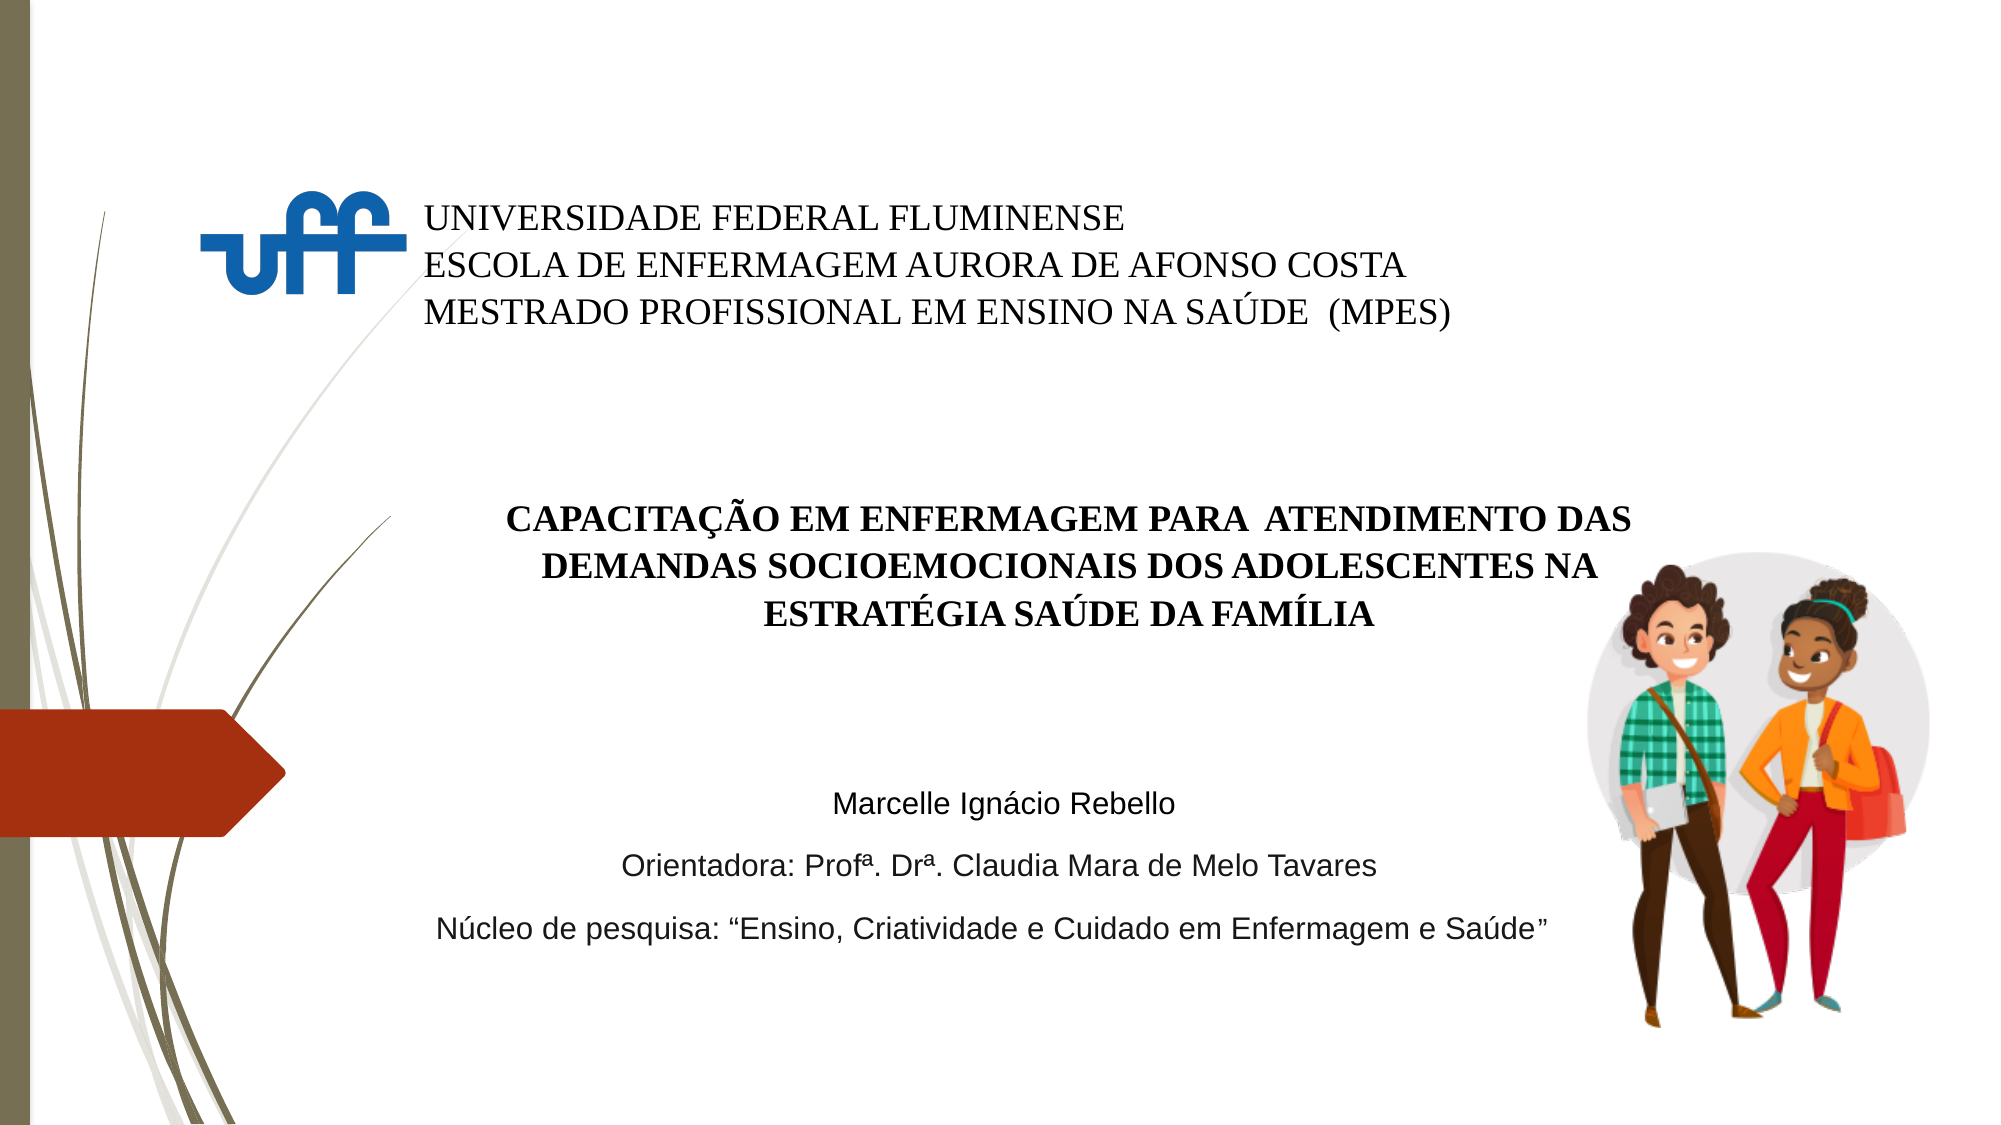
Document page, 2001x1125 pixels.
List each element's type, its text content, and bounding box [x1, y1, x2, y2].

subtitle Marcelle Ignácio Rebello Orientadora: Profª. Drª. Claudia Mara de Melo Tavares Núcleo de pesquisa: “Ensino, Criatividade e Cuidado em Enfermagem e Saúde” [419, 770, 1559, 959]
title UNIVERSIDADE FEDERAL FLUMINENSE ESCOLA DE ENFERMAGEM AURORA DE AFONSO COSTA MESTRADO PROFISSIONAL EM ENSINO NA SAÚDE (MPES) [408, 174, 1538, 420]
text_box CAPACITAÇÃO EM ENFERMAGEM PARA ATENDIMENTO DAS DEMANDAS SOCIOEMOCIONAIS DOS ADOLESCENTES NA ESTRATÉGIA SAÚDE DA FAMÍLIA [408, 484, 1730, 641]
picture [1564, 485, 1953, 1034]
picture [198, 189, 409, 298]
